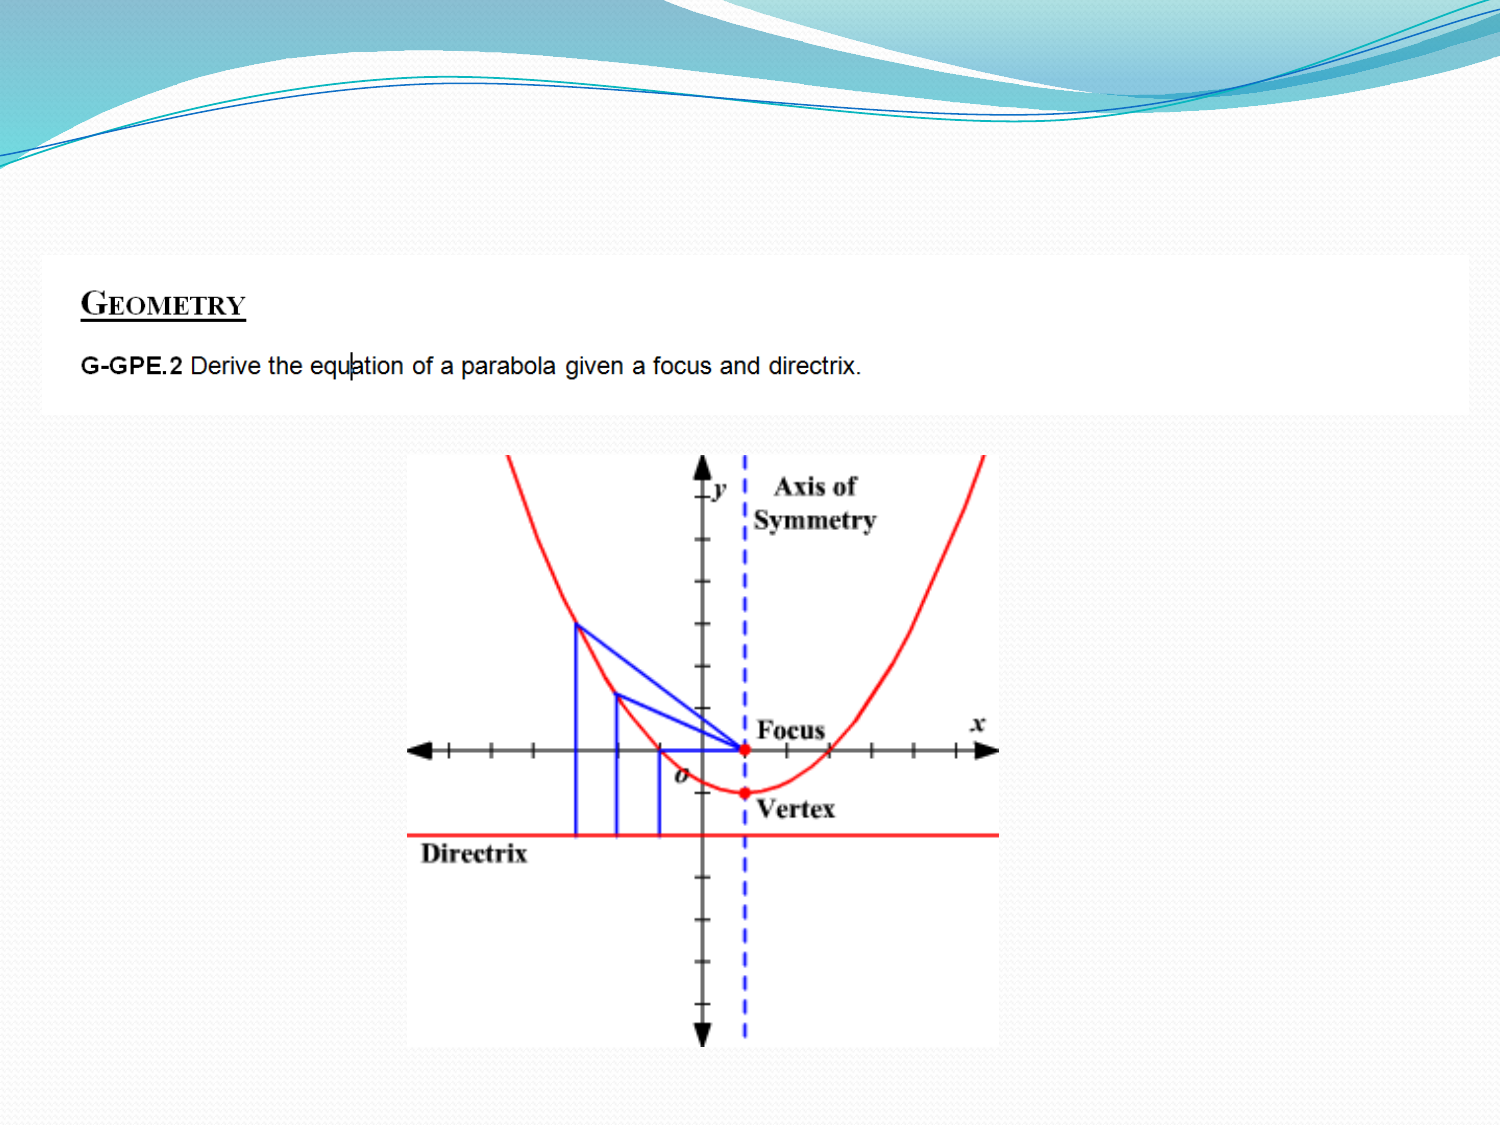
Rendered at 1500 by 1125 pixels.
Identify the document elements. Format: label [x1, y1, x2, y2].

picture [407, 455, 999, 1047]
picture [41, 255, 1469, 415]
